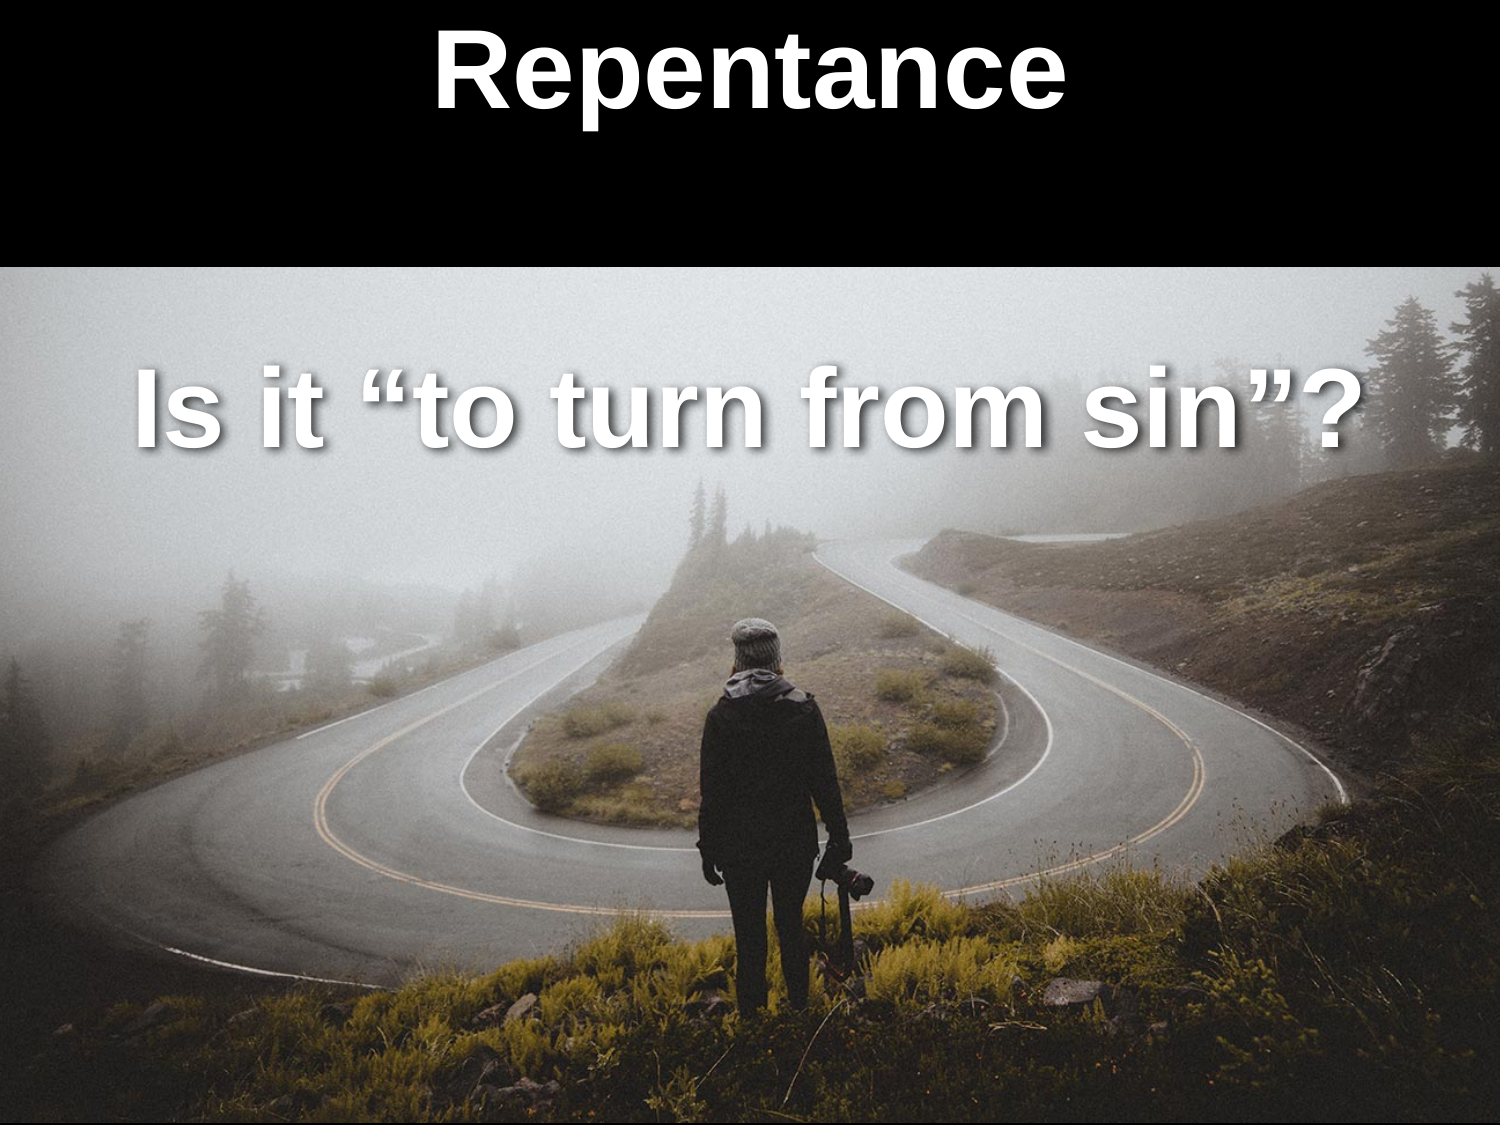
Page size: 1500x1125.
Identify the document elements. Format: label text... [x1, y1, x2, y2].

title Repentance [0, 2, 1500, 126]
picture [0, 266, 1500, 1123]
